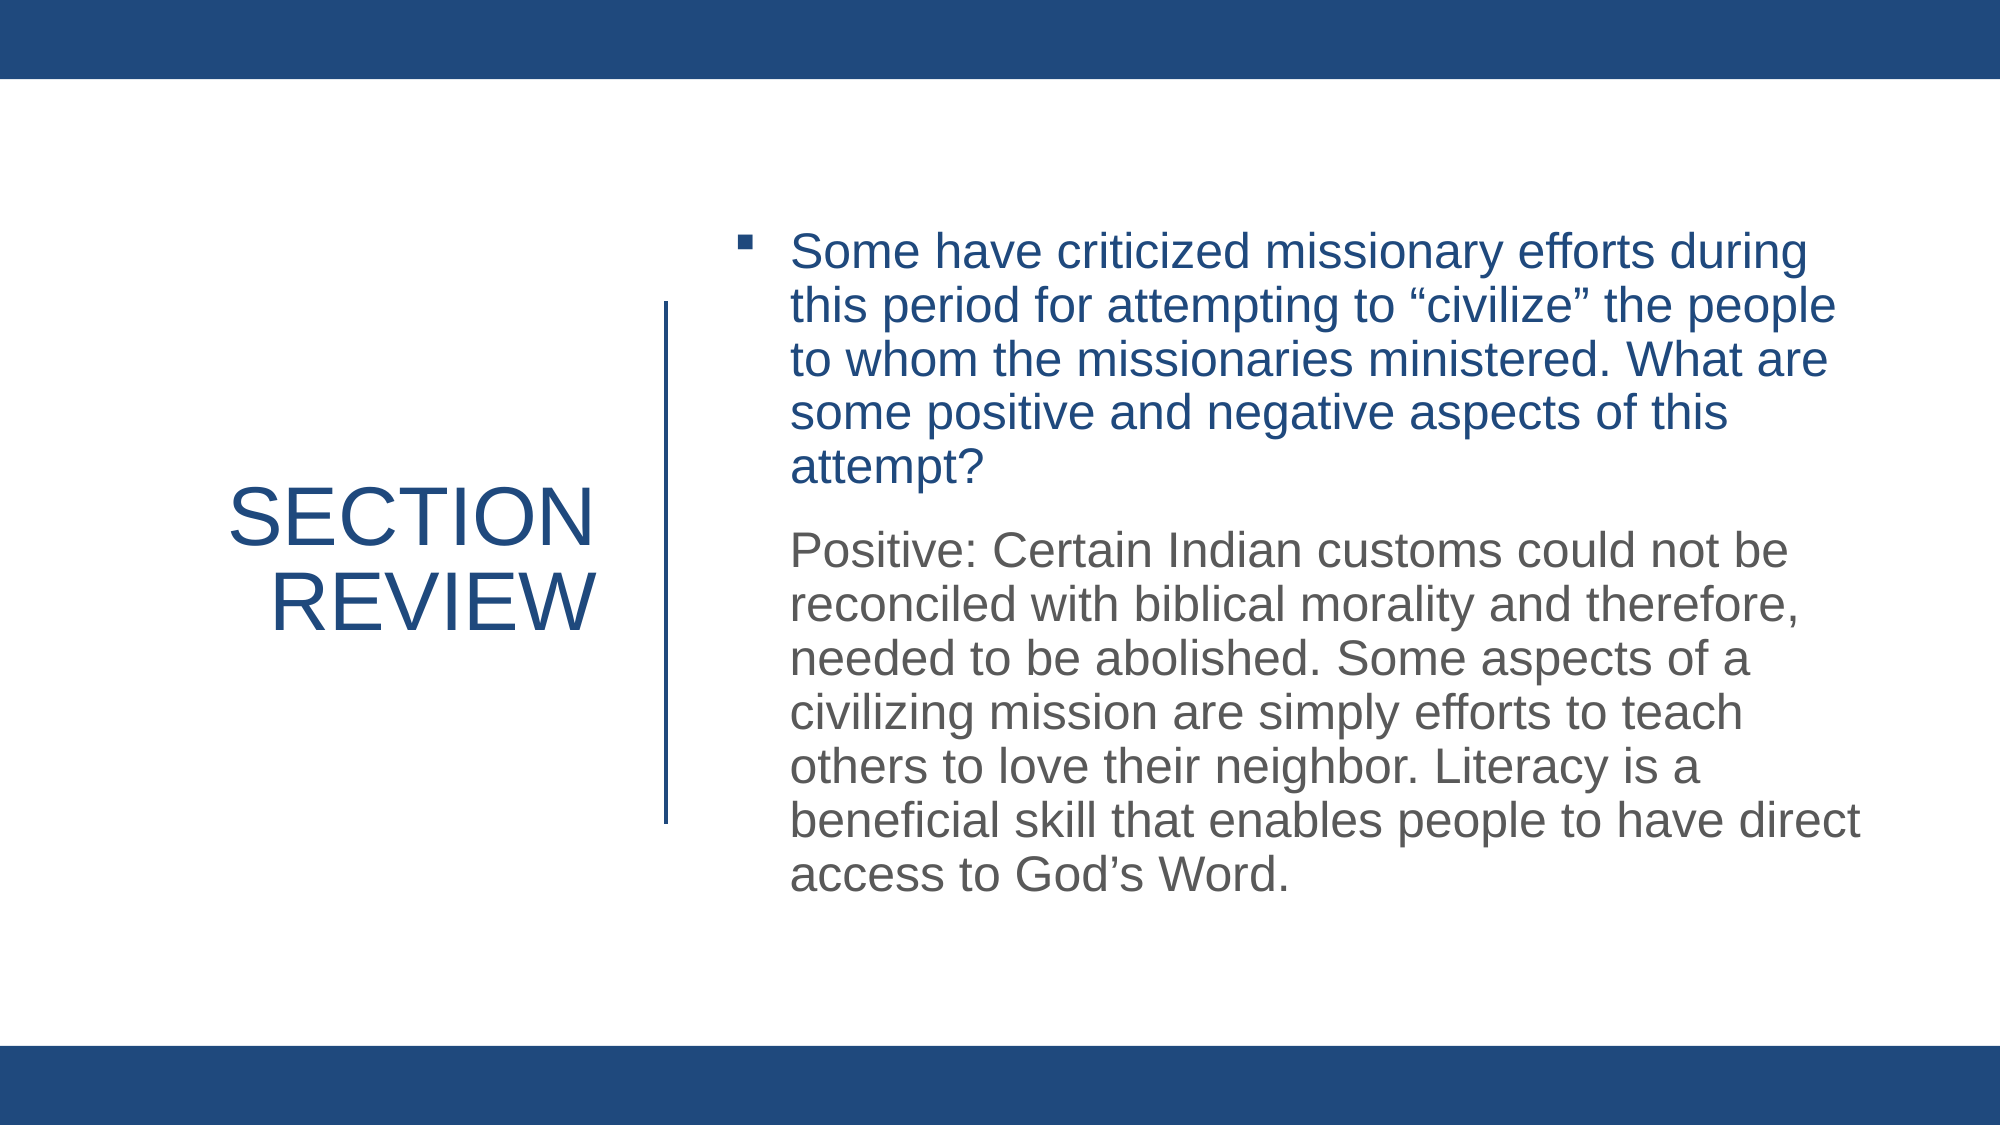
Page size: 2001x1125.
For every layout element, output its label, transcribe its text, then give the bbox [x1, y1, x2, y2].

text_box [0, 80, 2000, 1045]
title Section review [105, 217, 613, 908]
text_box [0, 0, 2000, 80]
list Some have criticized missionary efforts during this period for attempting to “civilize” the people to whom the missionaries ministered. What are some positive and negative aspects of this attempt? Positive: Certain Indian customs could not be reconciled with biblical morality and therefore, needed to be abolished. Some aspects of a civilizing mission are simply efforts to teach others to love their neighbor. Literacy is a beneficial skill that enables people to have direct access to God’s Word. [718, 172, 1895, 955]
text_box [0, 1045, 2000, 1125]
